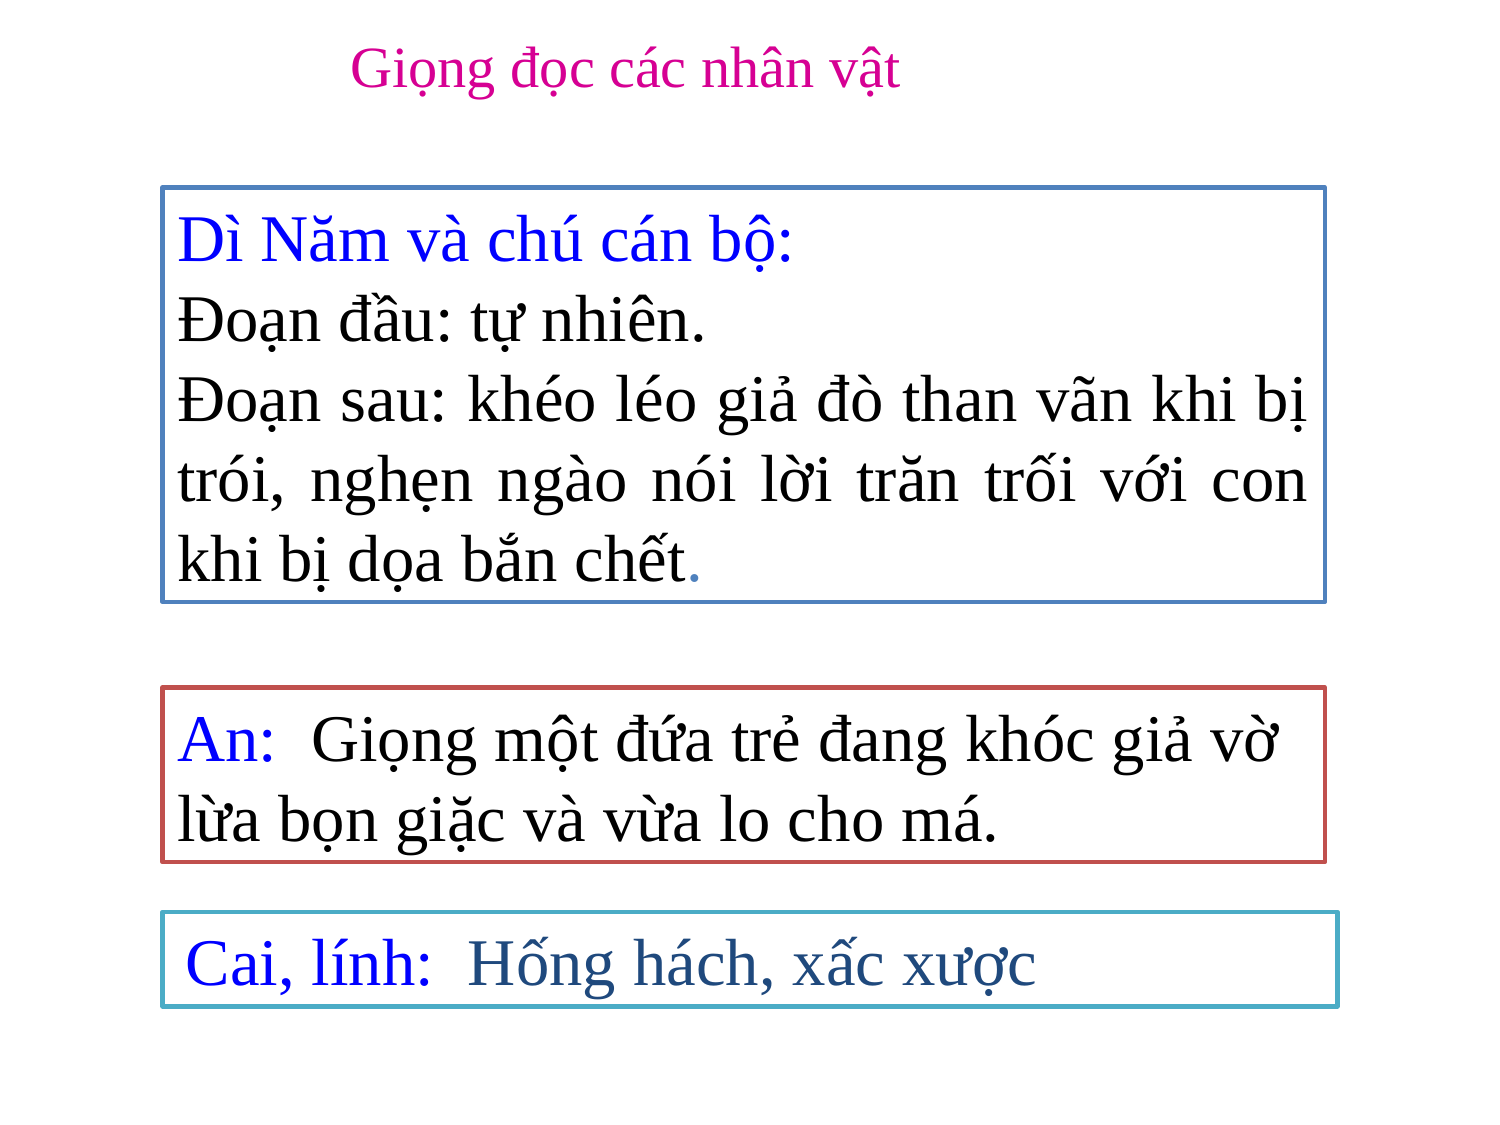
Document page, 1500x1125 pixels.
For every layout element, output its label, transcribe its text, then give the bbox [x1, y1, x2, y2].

text_box Dì Năm và chú cán bộ: Đoạn đầu: tự nhiên. Đoạn sau: khéo léo giả đò than vãn khi bị trói, nghẹn ngào nói lời trăn trối với con khi bị dọa bắn chết. [160, 185, 1327, 604]
text_box Giọng đọc các nhân vật [275, 21, 975, 107]
text_box An: Giọng một đứa trẻ đang khóc giả vờ lừa bọn giặc và vừa lo cho má. [160, 685, 1327, 864]
text_box Cai, lính: Hống hách, xấc xược [160, 910, 1340, 1009]
